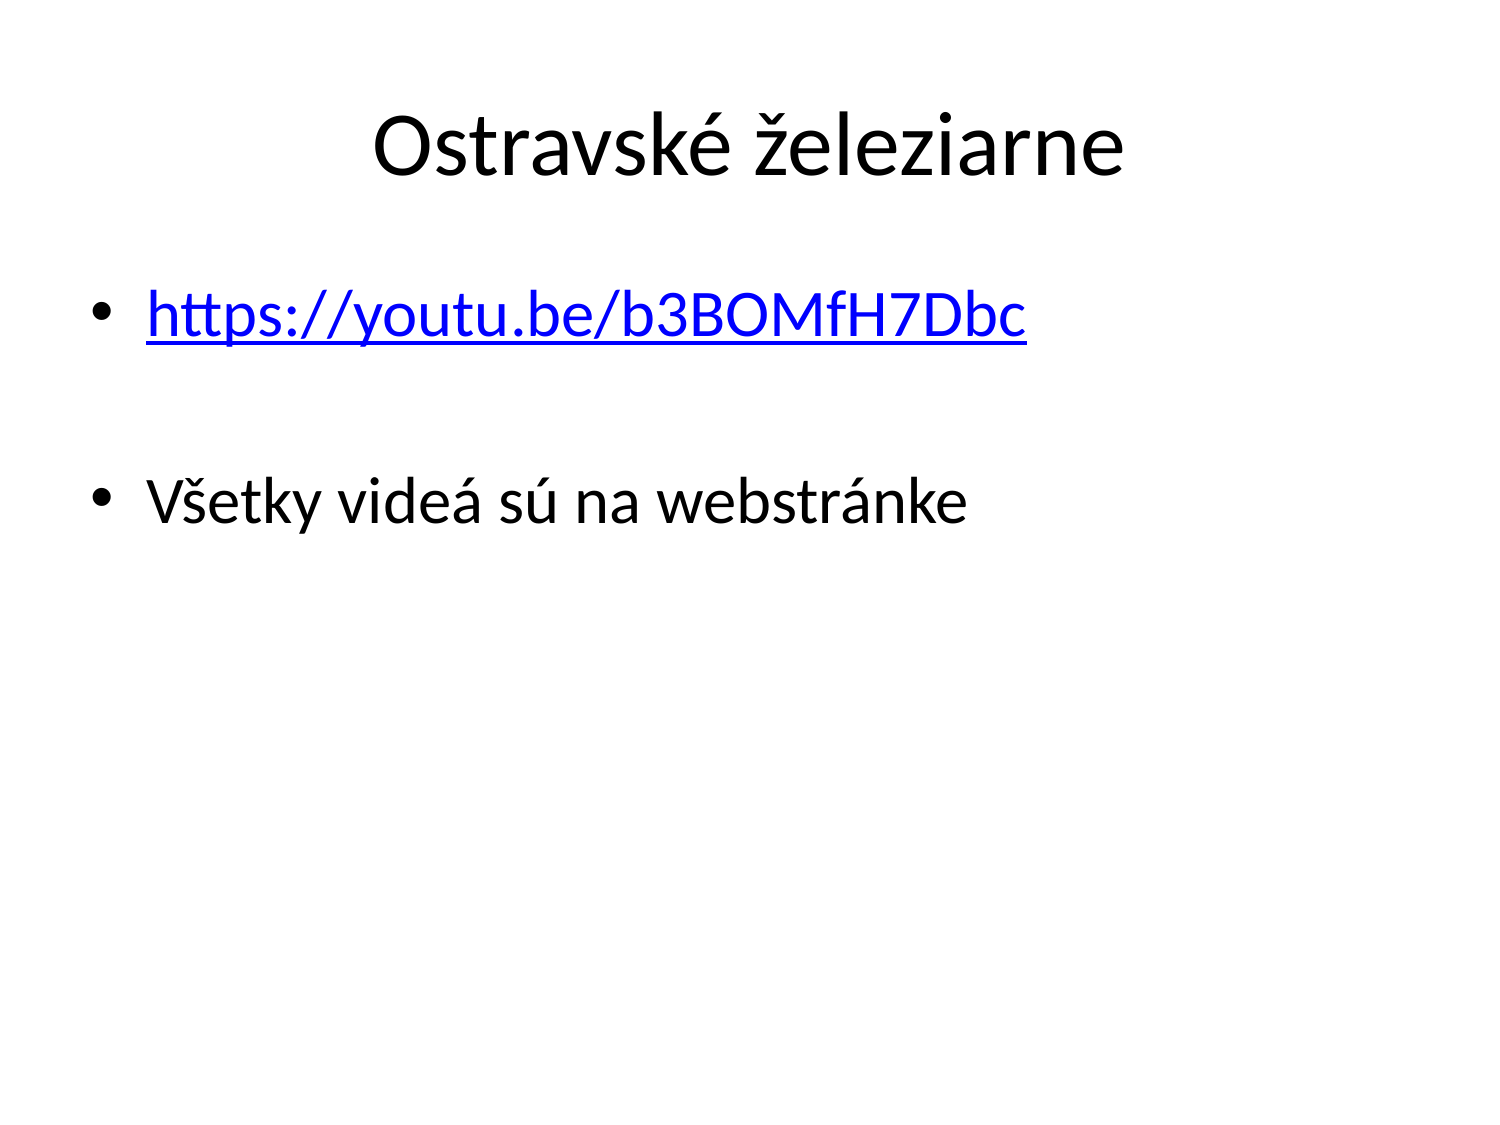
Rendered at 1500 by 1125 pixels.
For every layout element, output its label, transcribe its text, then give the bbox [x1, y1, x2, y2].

title Ostravské železiarne [75, 45, 1425, 233]
list https://youtu.be/b3BOMfH7Dbc Všetky videá sú na webstránke [75, 262, 1425, 1005]
